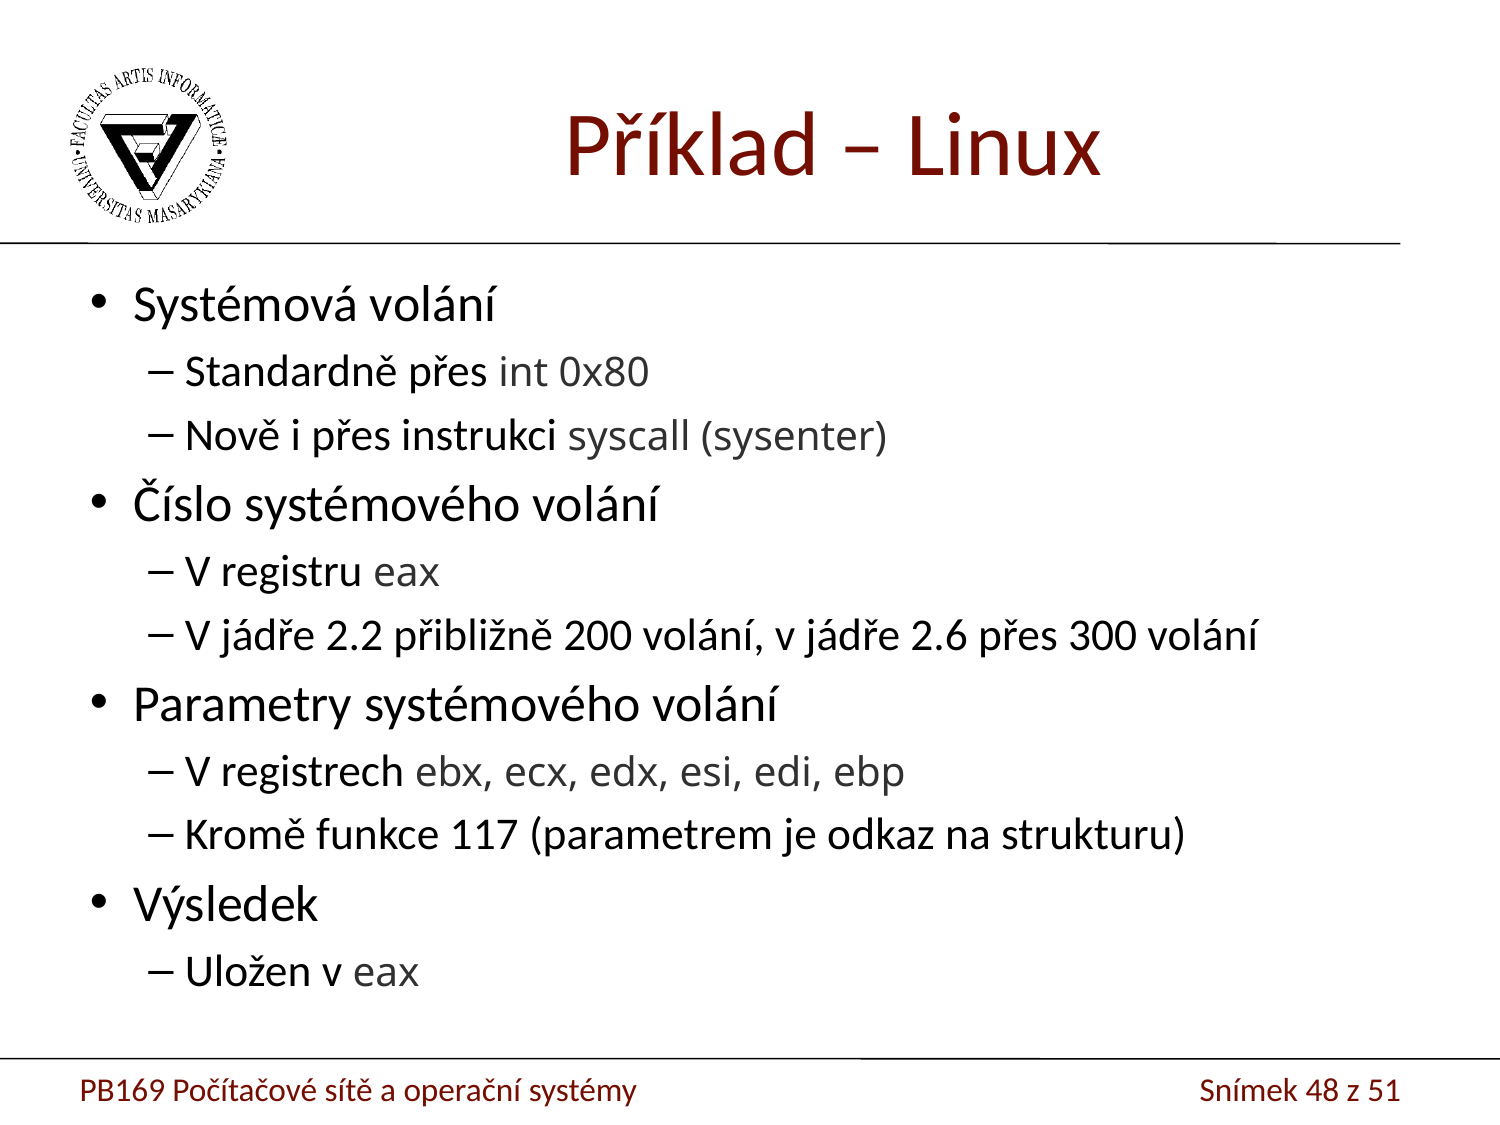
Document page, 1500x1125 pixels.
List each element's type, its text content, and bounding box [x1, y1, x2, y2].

text_box Systémová volání Standardně přes int 0x80 Nově i přes instrukci syscall (sysenter) Číslo systémového volání V registru eax V jádře 2.2 přibližně 200 volání, v jádře 2.6 přes 300 volání Parametry systémového volání V registrech ebx, ecx, edx, esi, edi, ebp Kromě funkce 117 (parametrem je odkaz na strukturu) Výsledek Uložen v eax [74, 262, 1425, 1005]
picture [70, 66, 231, 223]
text_box Příklad – Linux [242, 45, 1425, 233]
